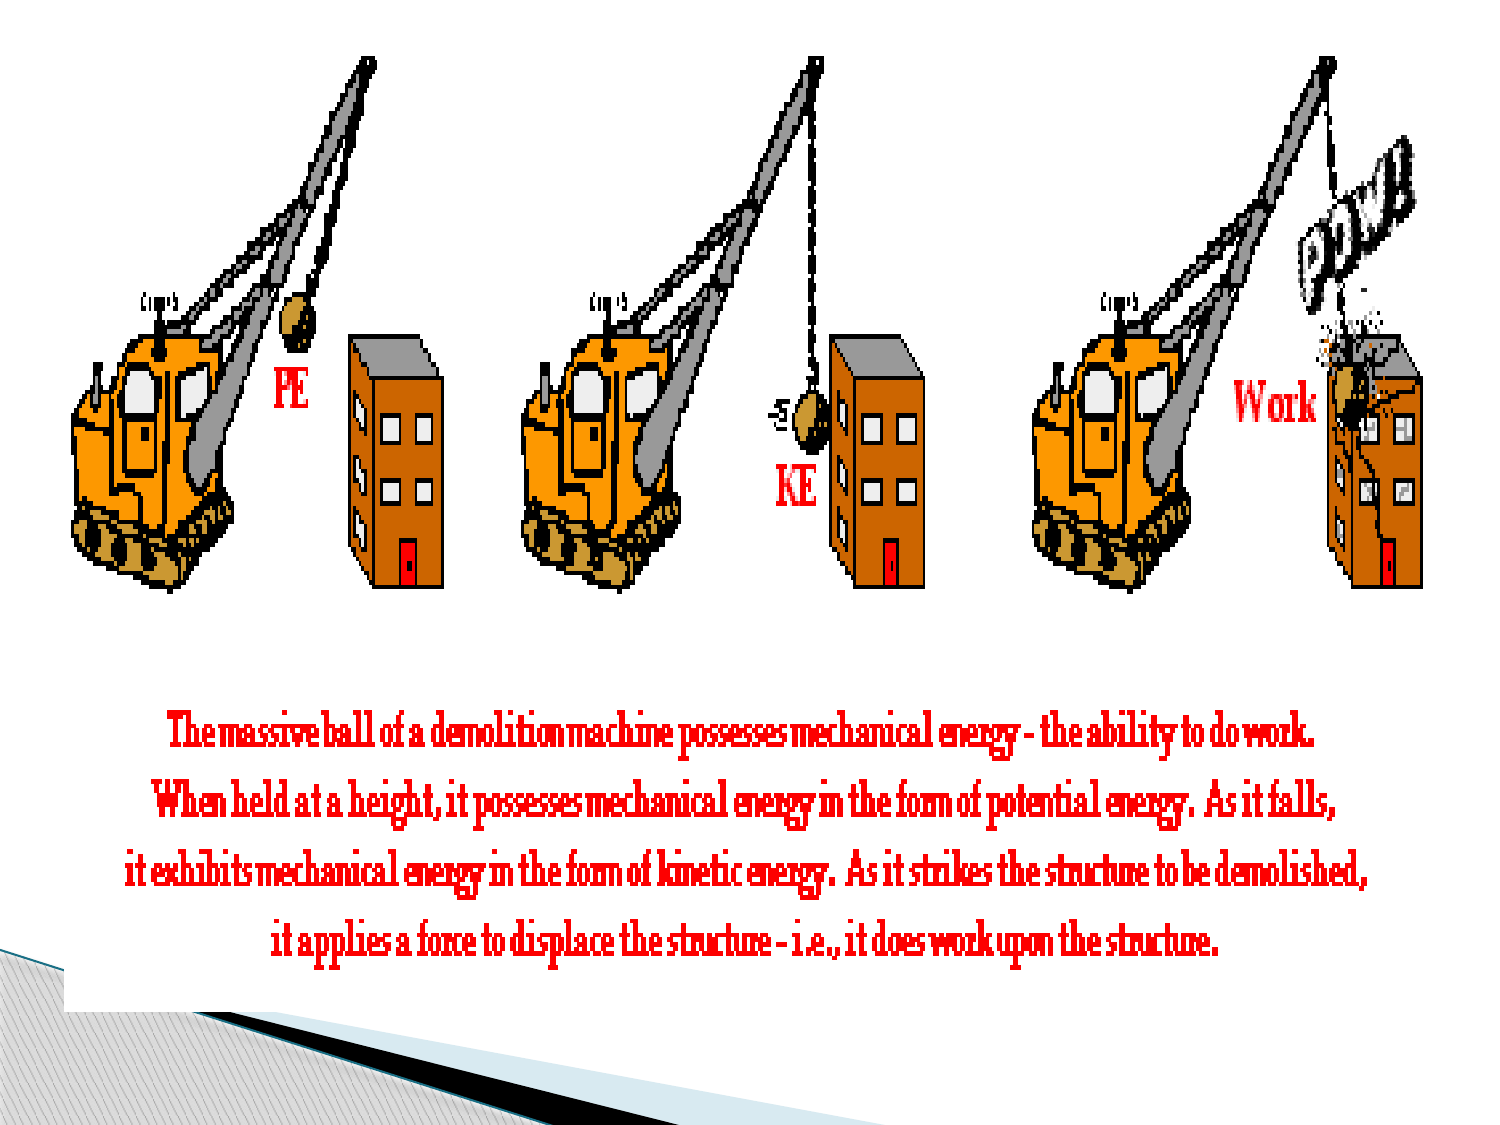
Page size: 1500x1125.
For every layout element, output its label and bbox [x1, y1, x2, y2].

picture [64, 18, 1448, 1012]
